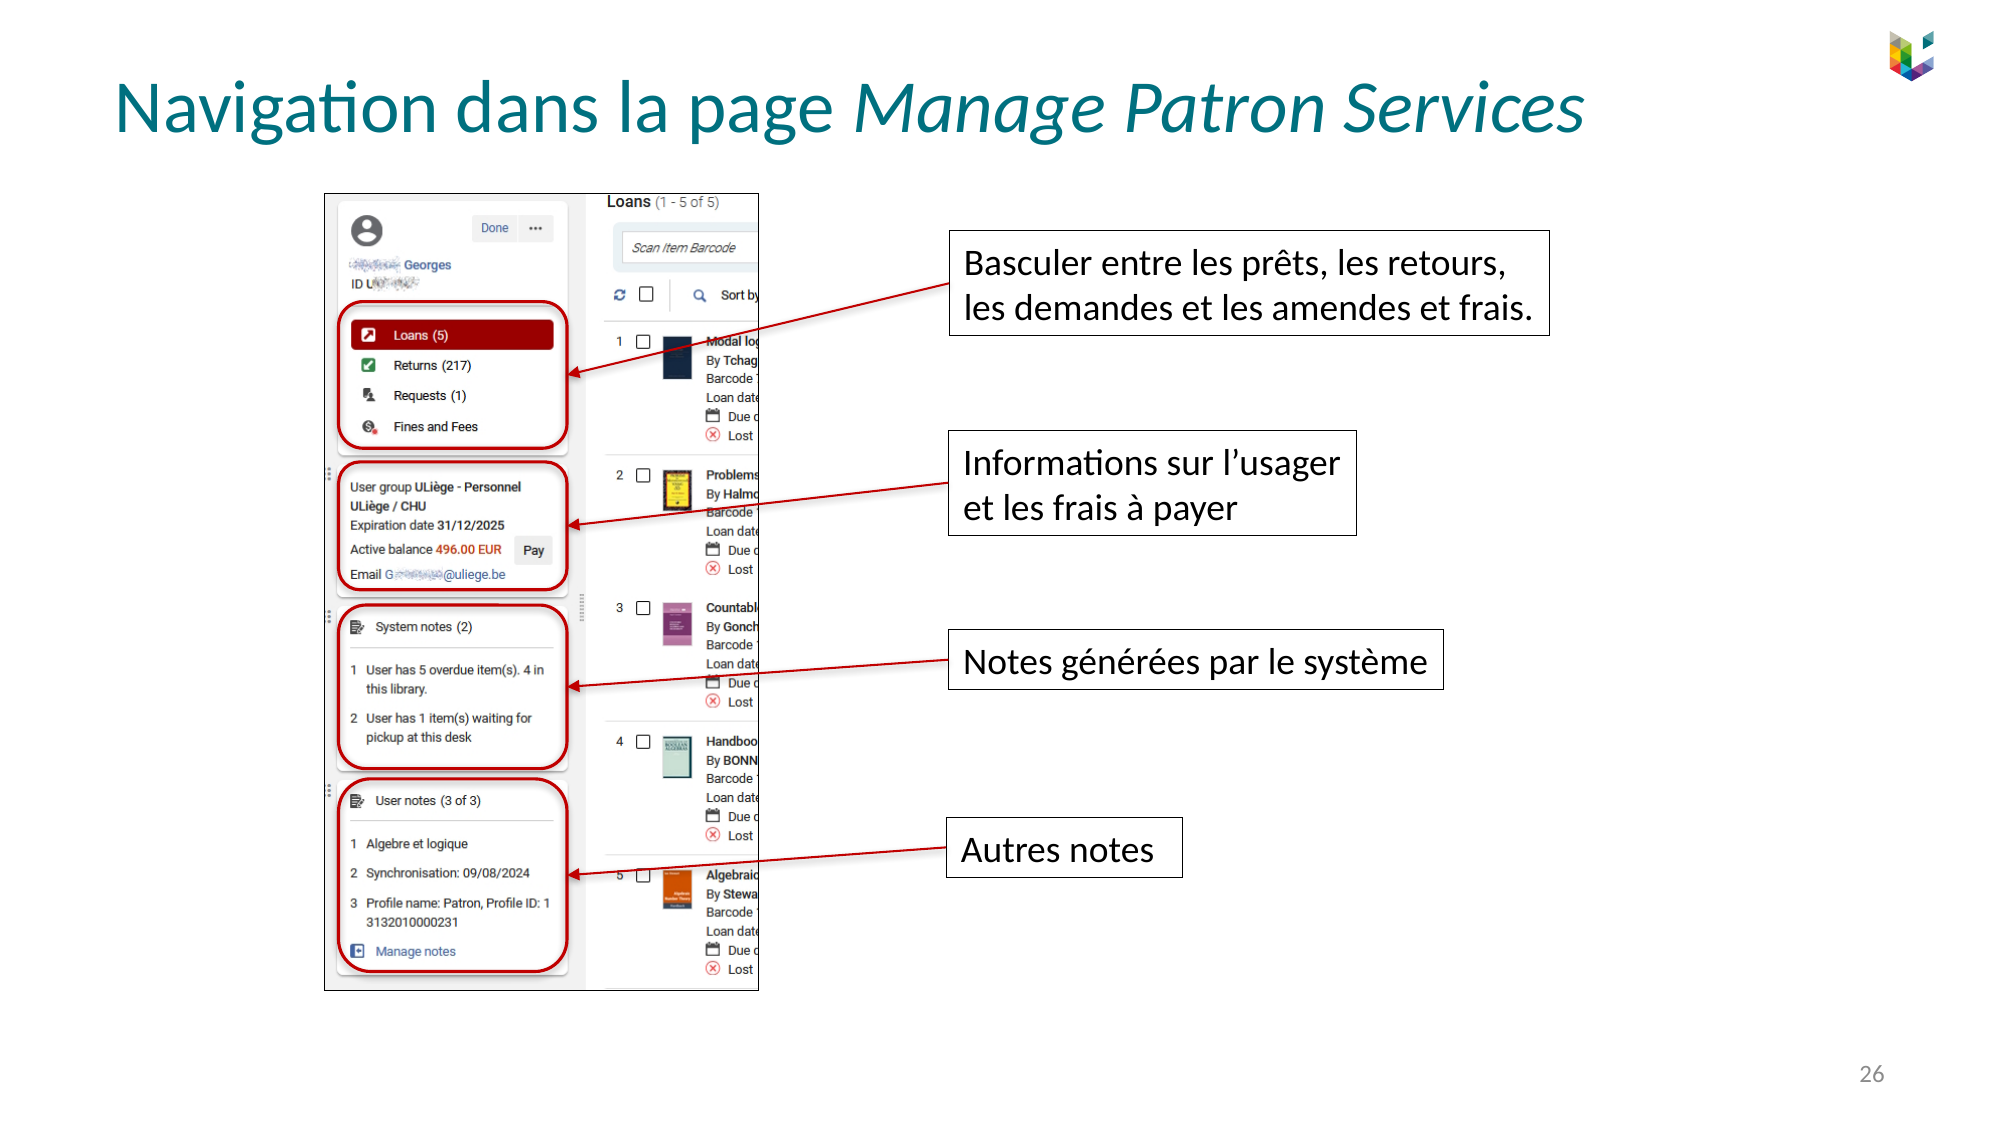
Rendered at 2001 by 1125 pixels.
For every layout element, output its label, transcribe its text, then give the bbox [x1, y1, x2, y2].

slide_number 26 [1433, 1042, 1900, 1103]
text_box Basculer entre les prêts, les retours, les demandes et les amendes et frais. [949, 230, 1550, 336]
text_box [566, 659, 947, 688]
title Navigation dans la page Manage Patron Services [99, 51, 1900, 154]
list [324, 193, 759, 991]
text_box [566, 847, 947, 876]
picture [1870, 11, 1953, 101]
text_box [566, 283, 947, 376]
text_box Informations sur l’usager et les frais à payer [948, 430, 1357, 536]
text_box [566, 483, 947, 526]
text_box Autres notes [946, 817, 1183, 878]
text_box Notes générées par le système [948, 629, 1444, 690]
